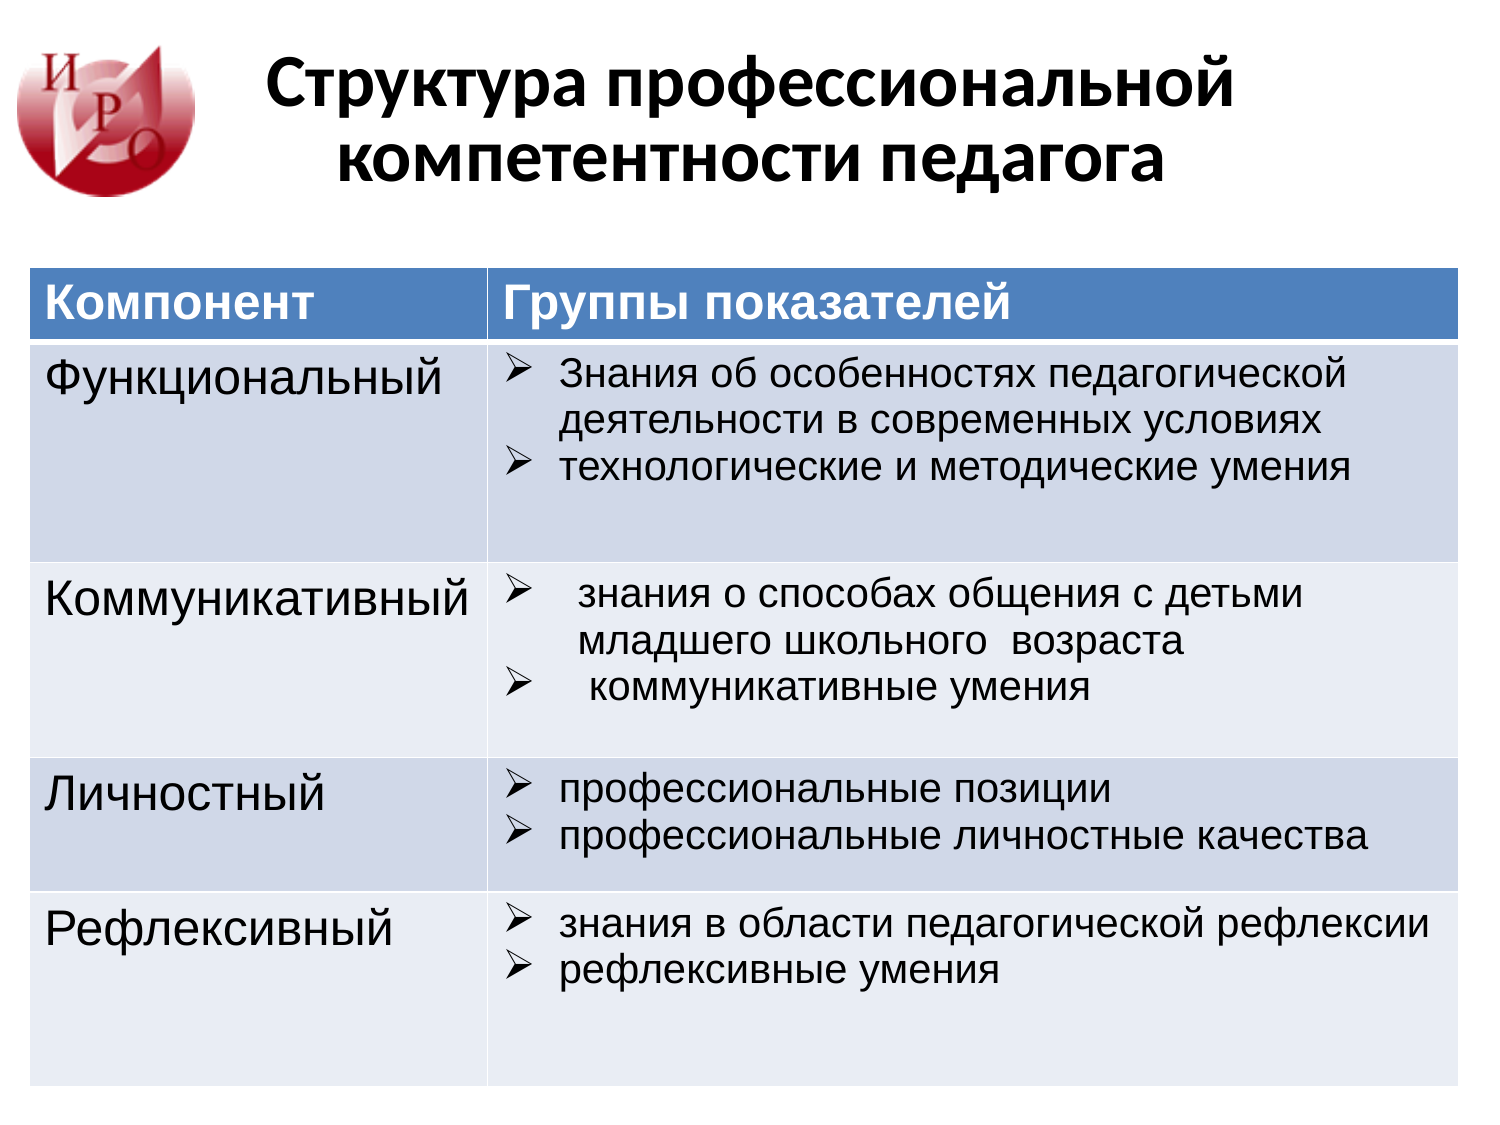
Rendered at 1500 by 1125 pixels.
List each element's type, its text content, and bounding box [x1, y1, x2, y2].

table_header Группы показателей [488, 268, 1458, 339]
table_cell профессиональные позиции профессиональные личностные качества [488, 758, 1458, 891]
table_cell знания в области педагогической рефлексии рефлексивные умения [488, 893, 1458, 1086]
table_cell Знания об особенностях педагогической деятельности в современных условиях технологические и методические умения [488, 345, 1458, 562]
table_cell Коммуникативный [30, 563, 487, 757]
table_cell Личностный [30, 758, 487, 891]
table_cell Функциональный [30, 345, 487, 562]
table_header Компонент [30, 268, 487, 339]
picture [17, 18, 195, 197]
table_cell знания о способах общения с детьми младшего школьного возраста коммуникативные умения [488, 563, 1458, 757]
title Структура профессиональной компетентности педагога [76, 31, 1427, 219]
table_cell Рефлексивный [30, 893, 487, 1086]
list [75, 262, 738, 266]
